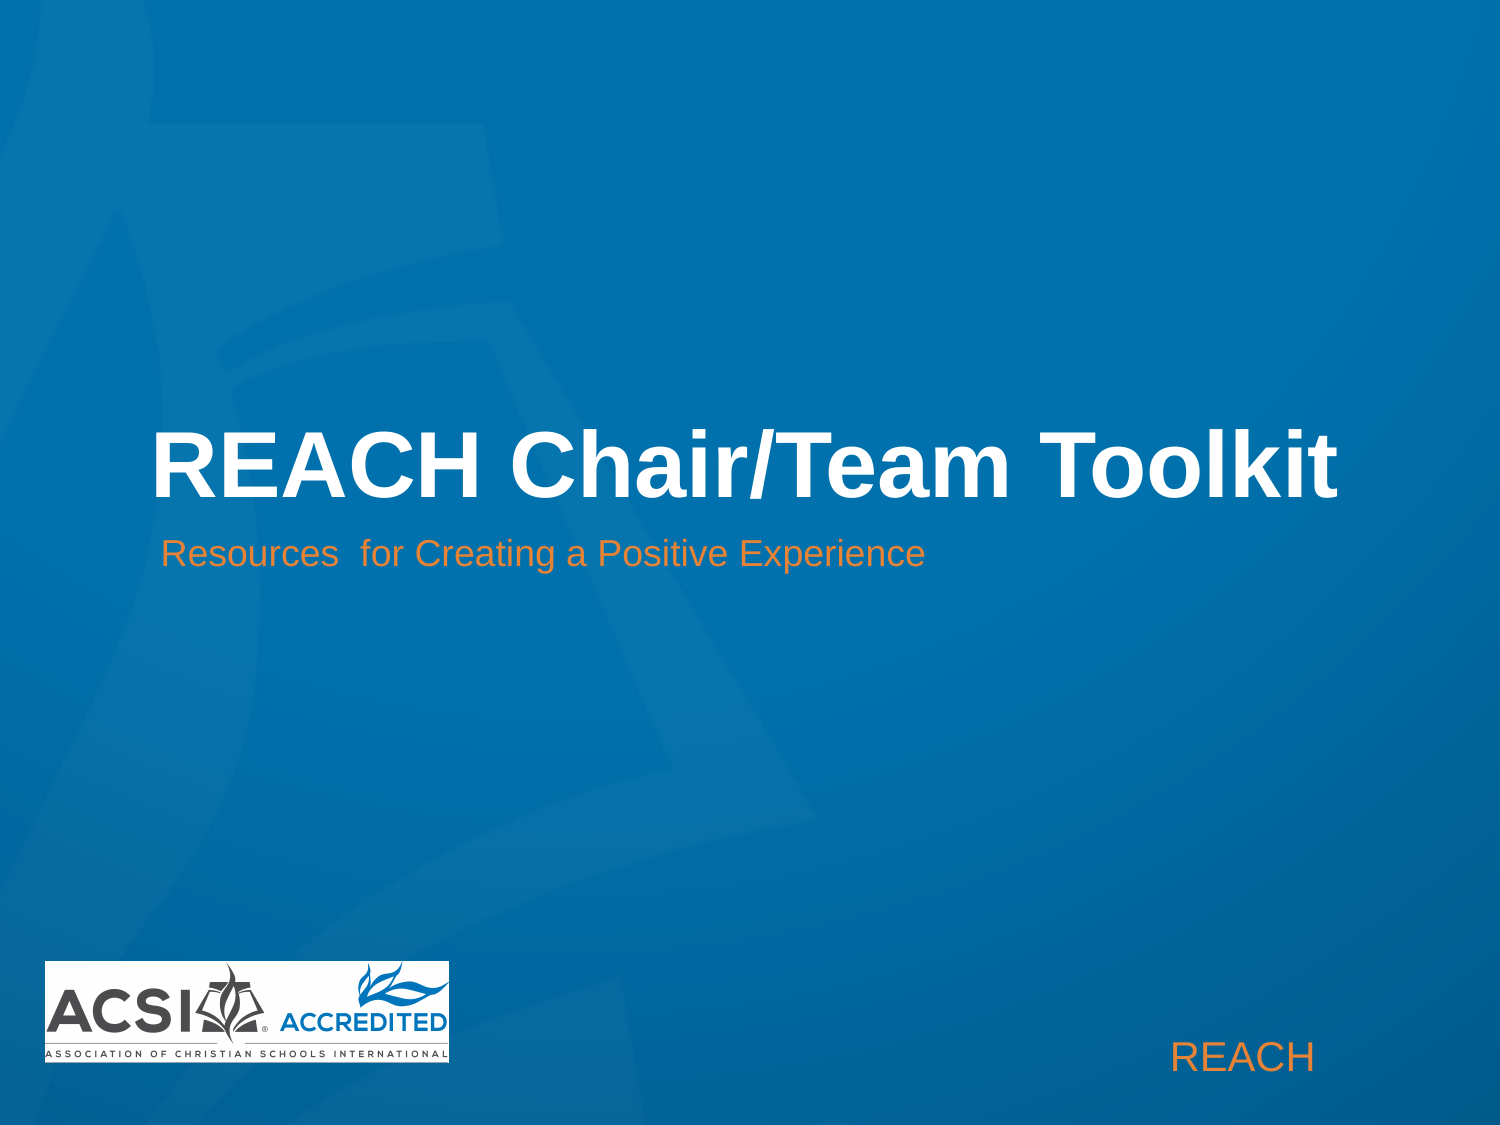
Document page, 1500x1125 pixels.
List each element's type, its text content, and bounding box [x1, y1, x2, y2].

picture [37, 960, 454, 1072]
picture [37, 987, 41, 1029]
list REACH [1155, 1022, 1500, 1103]
text_box Resources for Creating a Positive Experience [145, 521, 1486, 582]
list REACH Chair/Team Toolkit [135, 396, 1375, 543]
